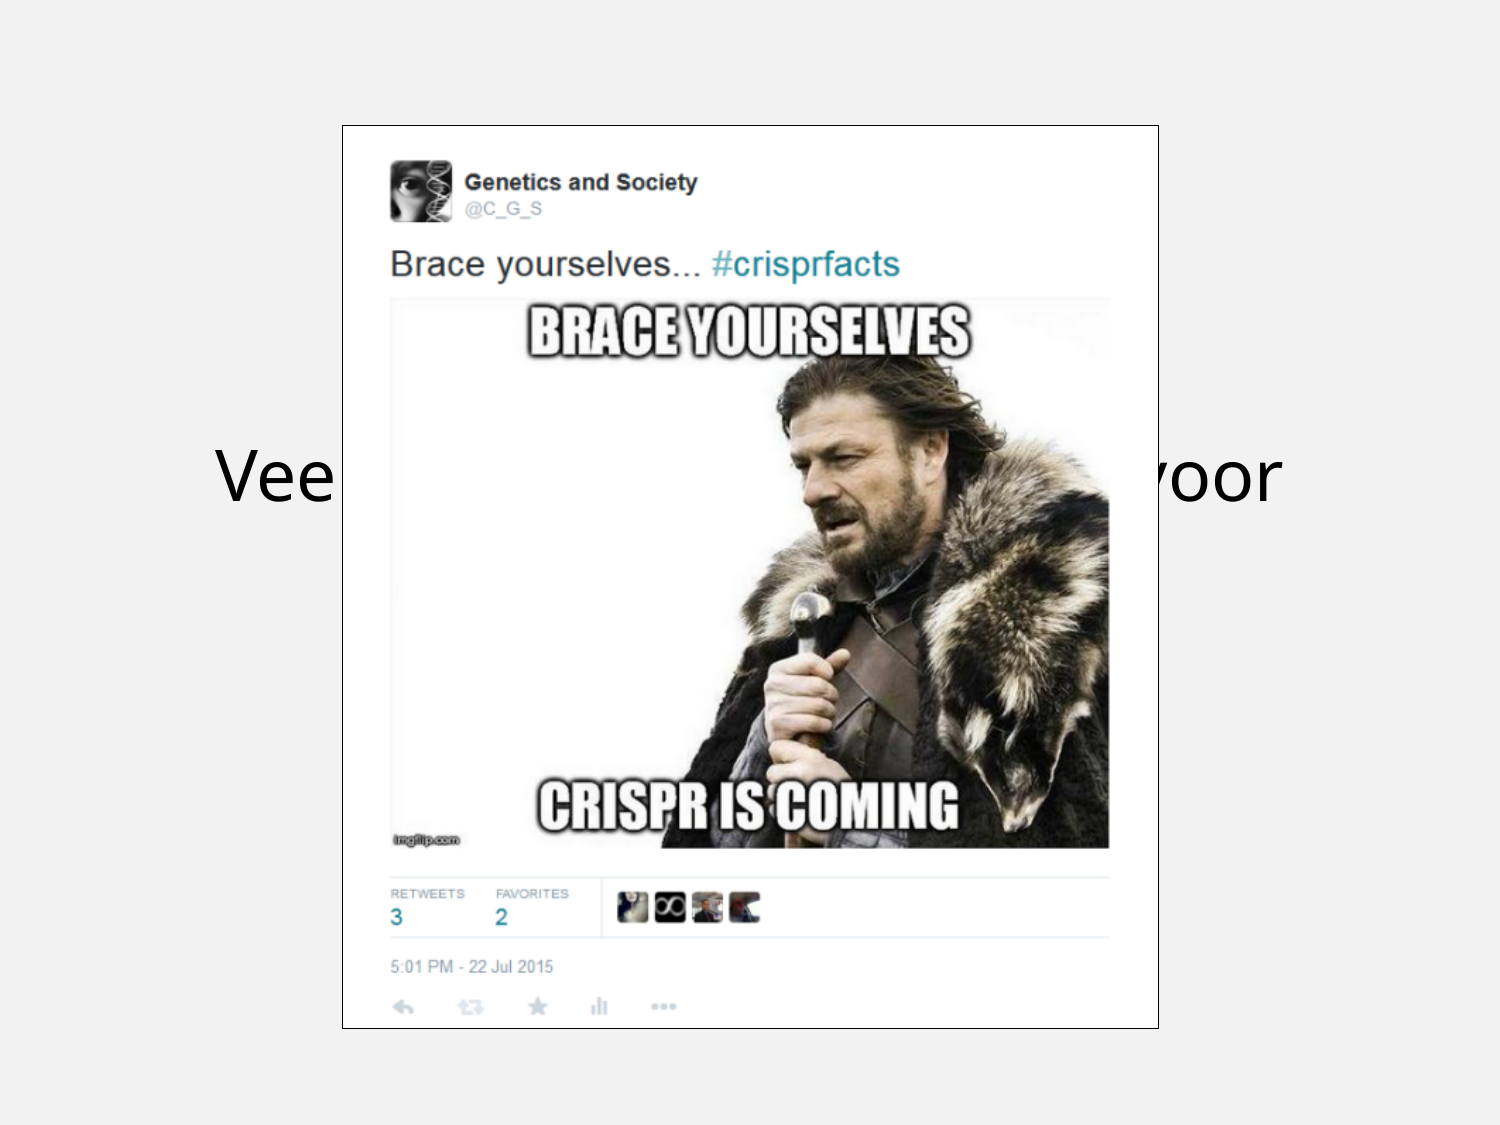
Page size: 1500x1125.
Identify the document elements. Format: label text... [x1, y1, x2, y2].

text_box Veel interesse en aandacht voor CRISPR/Cas [1162, 422, 1425, 610]
picture [342, 125, 1158, 1028]
text_box Veel interesse en aandacht voor CRISPR/Cas [74, 422, 337, 610]
